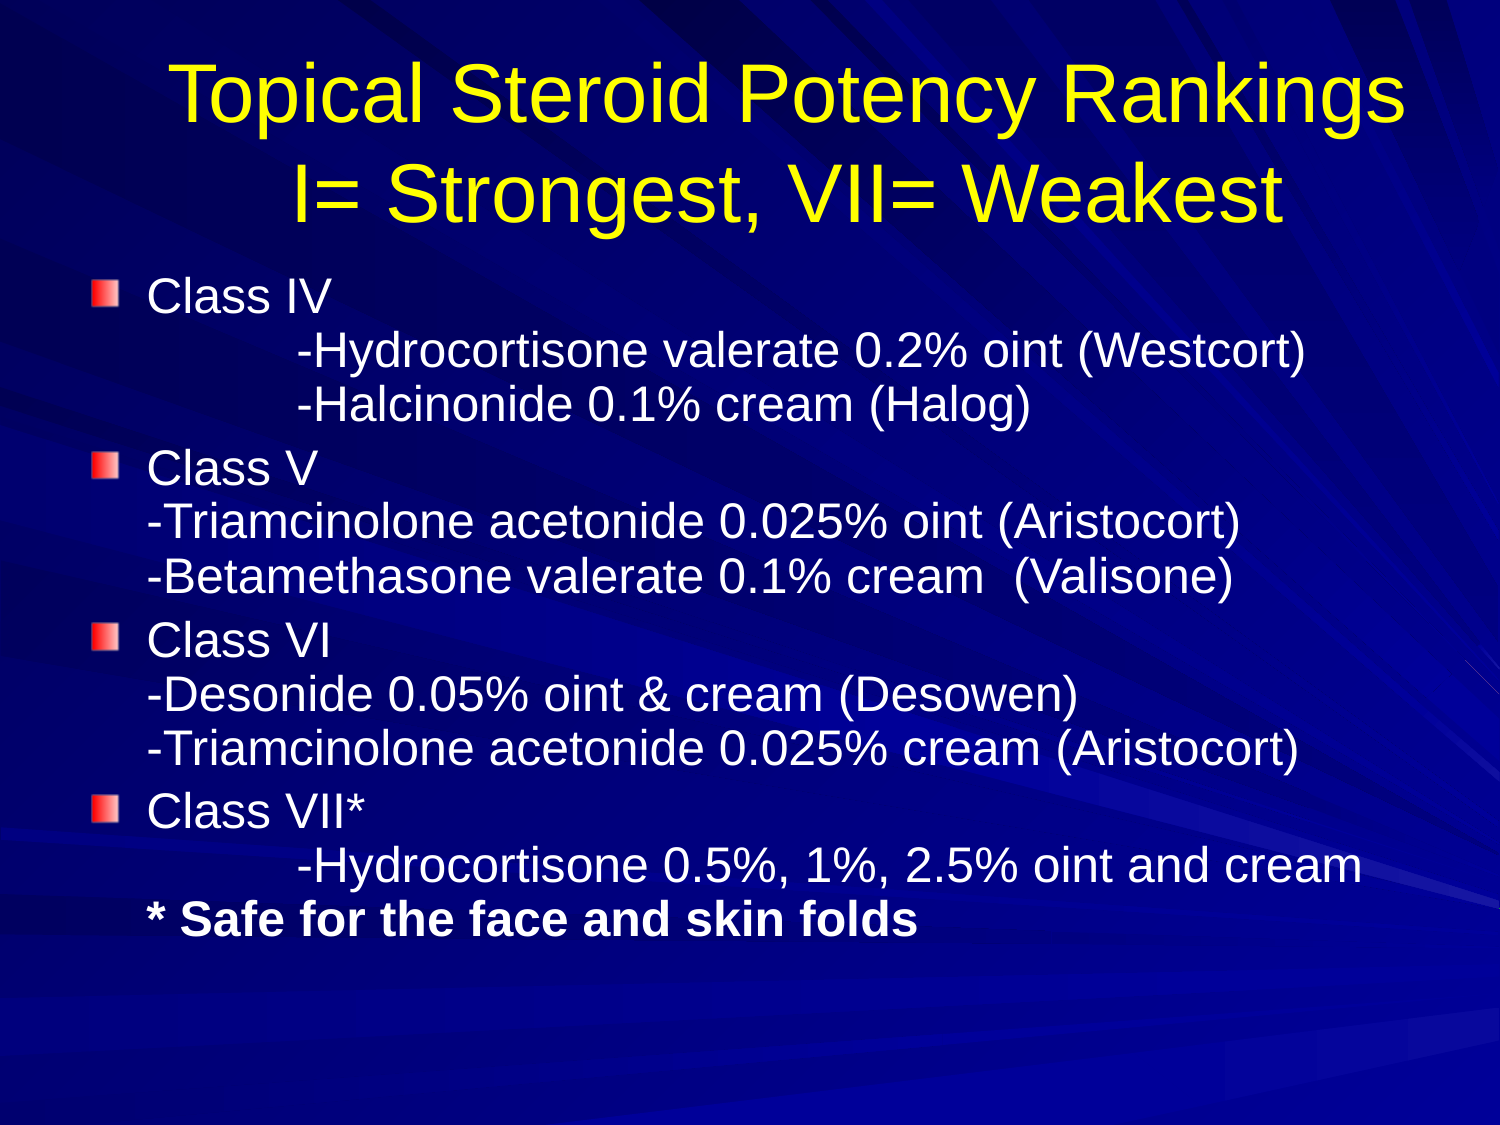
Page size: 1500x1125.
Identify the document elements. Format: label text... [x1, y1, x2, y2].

title Topical Steroid Potency Rankings I= Strongest, VII= Weakest [75, 45, 1500, 234]
picture [90, 450, 122, 482]
picture [90, 793, 122, 826]
list Class IV -Hydrocortisone valerate 0.2% oint (Westcort) -Halcinonide 0.1% cream (Halog) Class V -Triamcinolone acetonide 0.025% oint (Aristocort) -Betamethasone valerate 0.1% cream (Valisone) Class VI -Desonide 0.05% oint & cream (Desowen) -Triamcinolone acetonide 0.025% cream (Aristocort) Class VII* -Hydrocortisone 0.5%, 1%, 2.5% oint and cream * Safe for the face and skin folds [75, 262, 1425, 1006]
picture [90, 621, 122, 654]
picture [90, 278, 122, 310]
